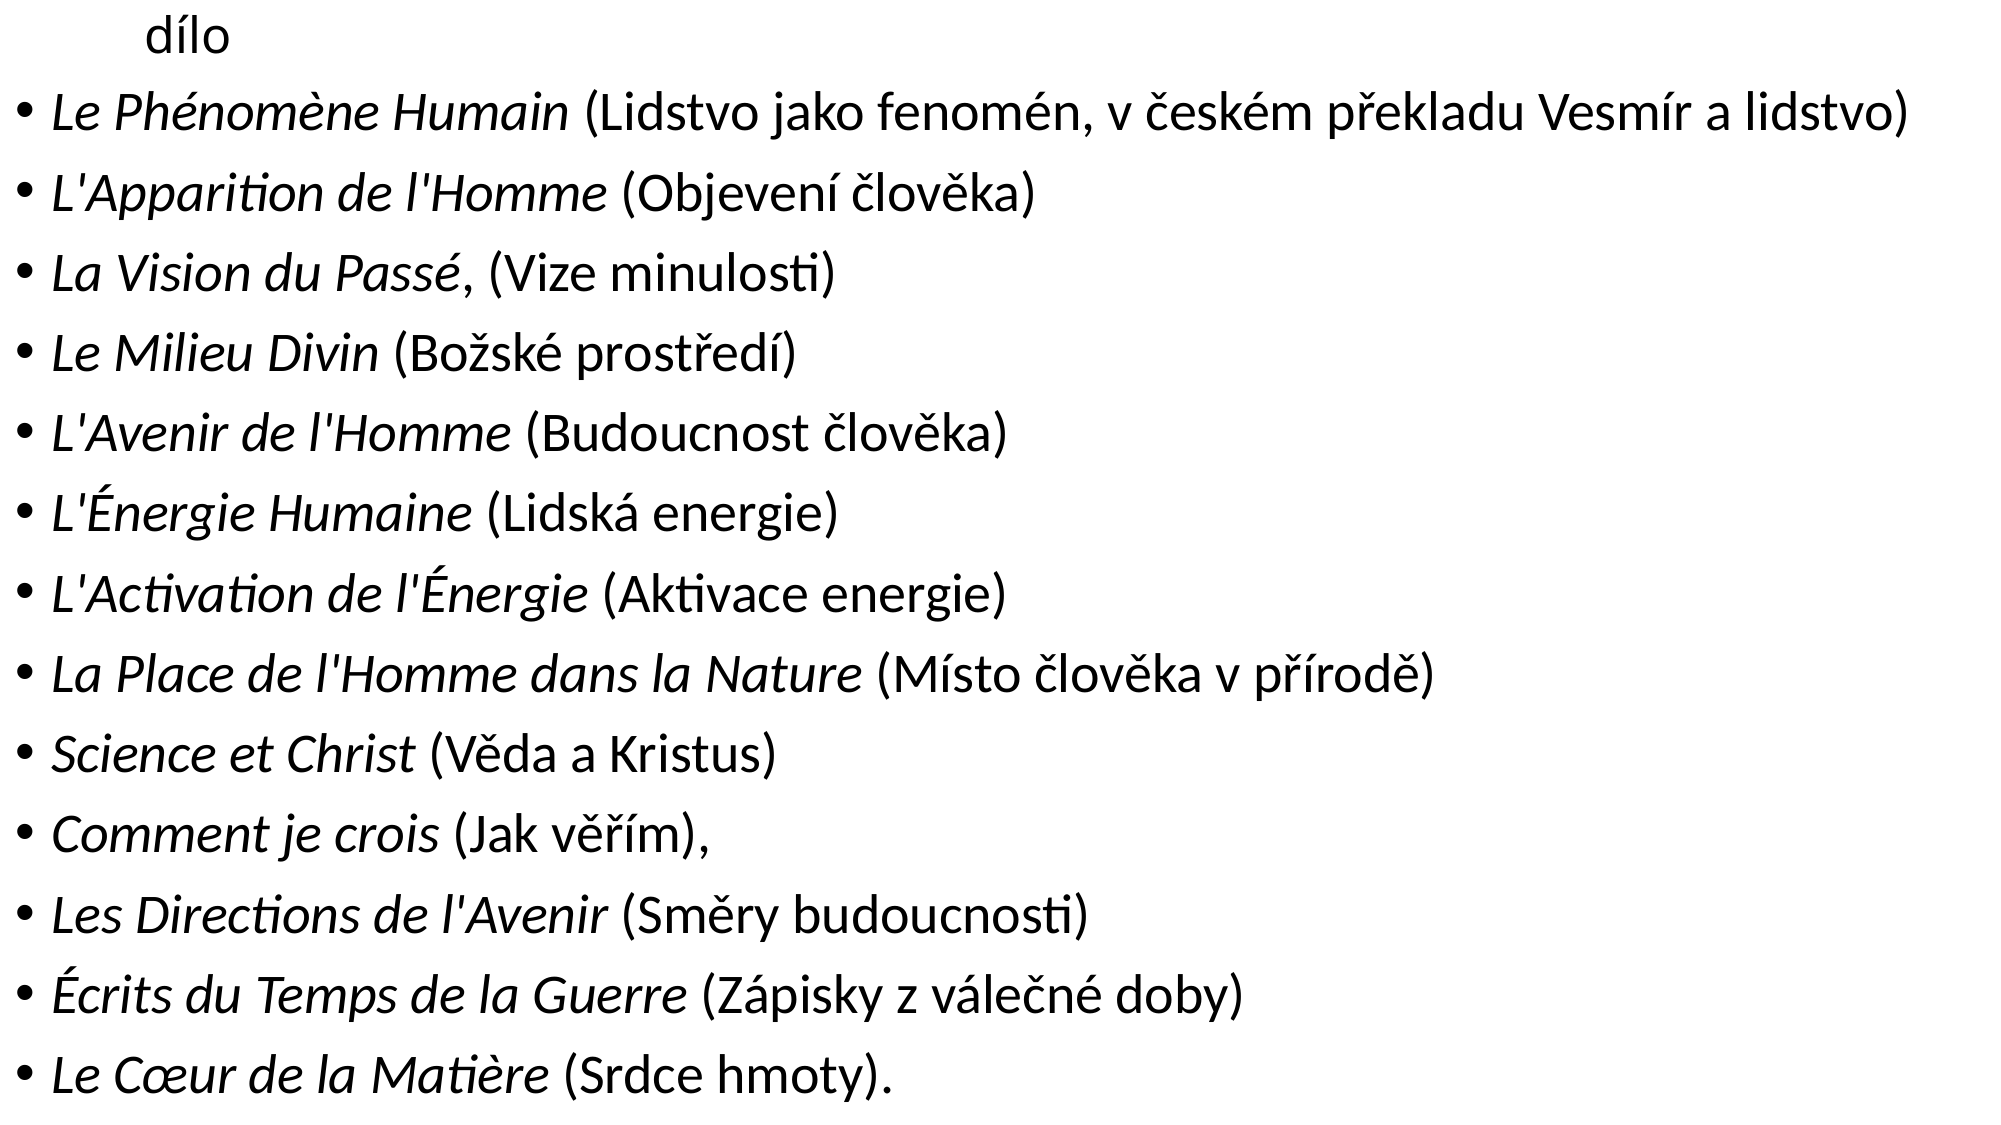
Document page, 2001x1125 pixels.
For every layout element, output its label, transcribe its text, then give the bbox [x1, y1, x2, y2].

title dílo [129, 0, 1855, 75]
list Le Phénomène Humain (Lidstvo jako fenomén, v českém překladu Vesmír a lidstvo) L'Apparition de l'Homme (Objevení člověka) La Vision du Passé, (Vize minulosti) Le Milieu Divin (Božské prostředí) L'Avenir de l'Homme (Budoucnost člověka) L'Énergie Humaine (Lidská energie) L'Activation de l'Énergie (Aktivace energie) La Place de l'Homme dans la Nature (Místo člověka v přírodě) Science et Christ (Věda a Kristus) Comment je crois (Jak věřím), Les Directions de l'Avenir (Směry budoucnosti) Écrits du Temps de la Guerre (Zápisky z válečné doby) Le Cœur de la Matière (Srdce hmoty). [0, 75, 2000, 1125]
